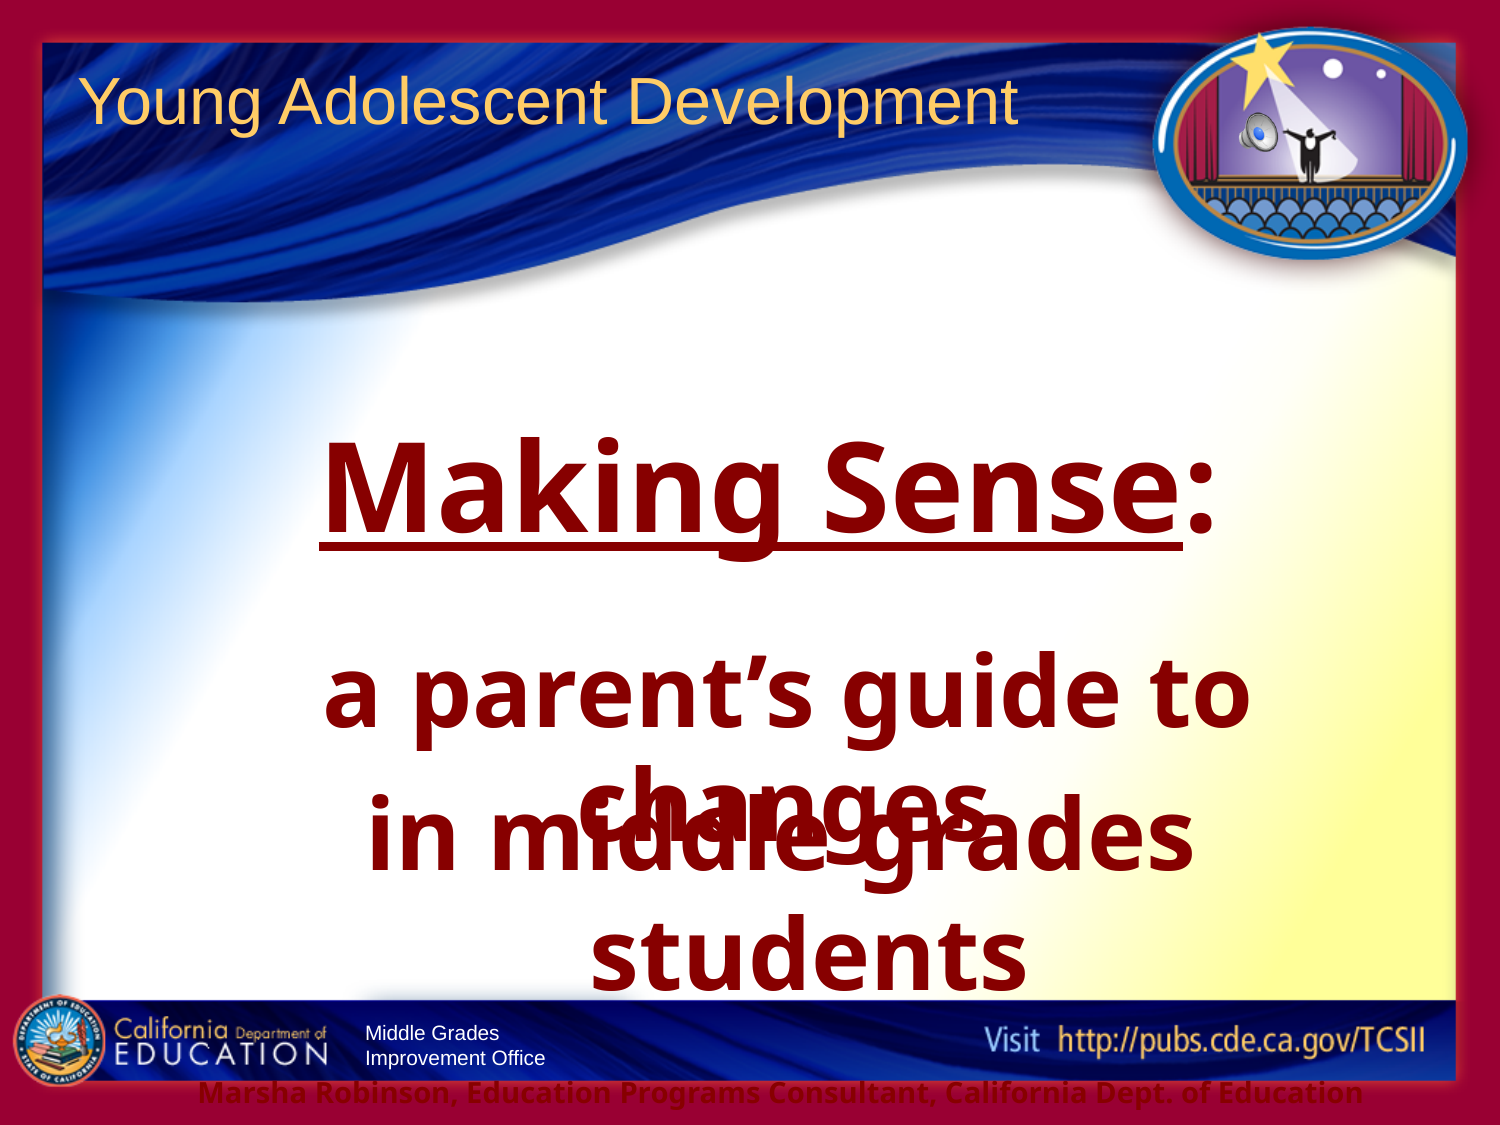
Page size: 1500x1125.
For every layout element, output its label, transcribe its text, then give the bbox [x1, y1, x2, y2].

picture [0, 0, 1500, 1125]
text_box in middle grades students Marsha Robinson, Education Programs Consultant, California Dept. of Education [125, 762, 1438, 888]
title Young Adolescent Development [62, 50, 1163, 163]
text_box Making Sense: [112, 399, 1425, 600]
list a parent’s guide to changes [99, 612, 1413, 763]
